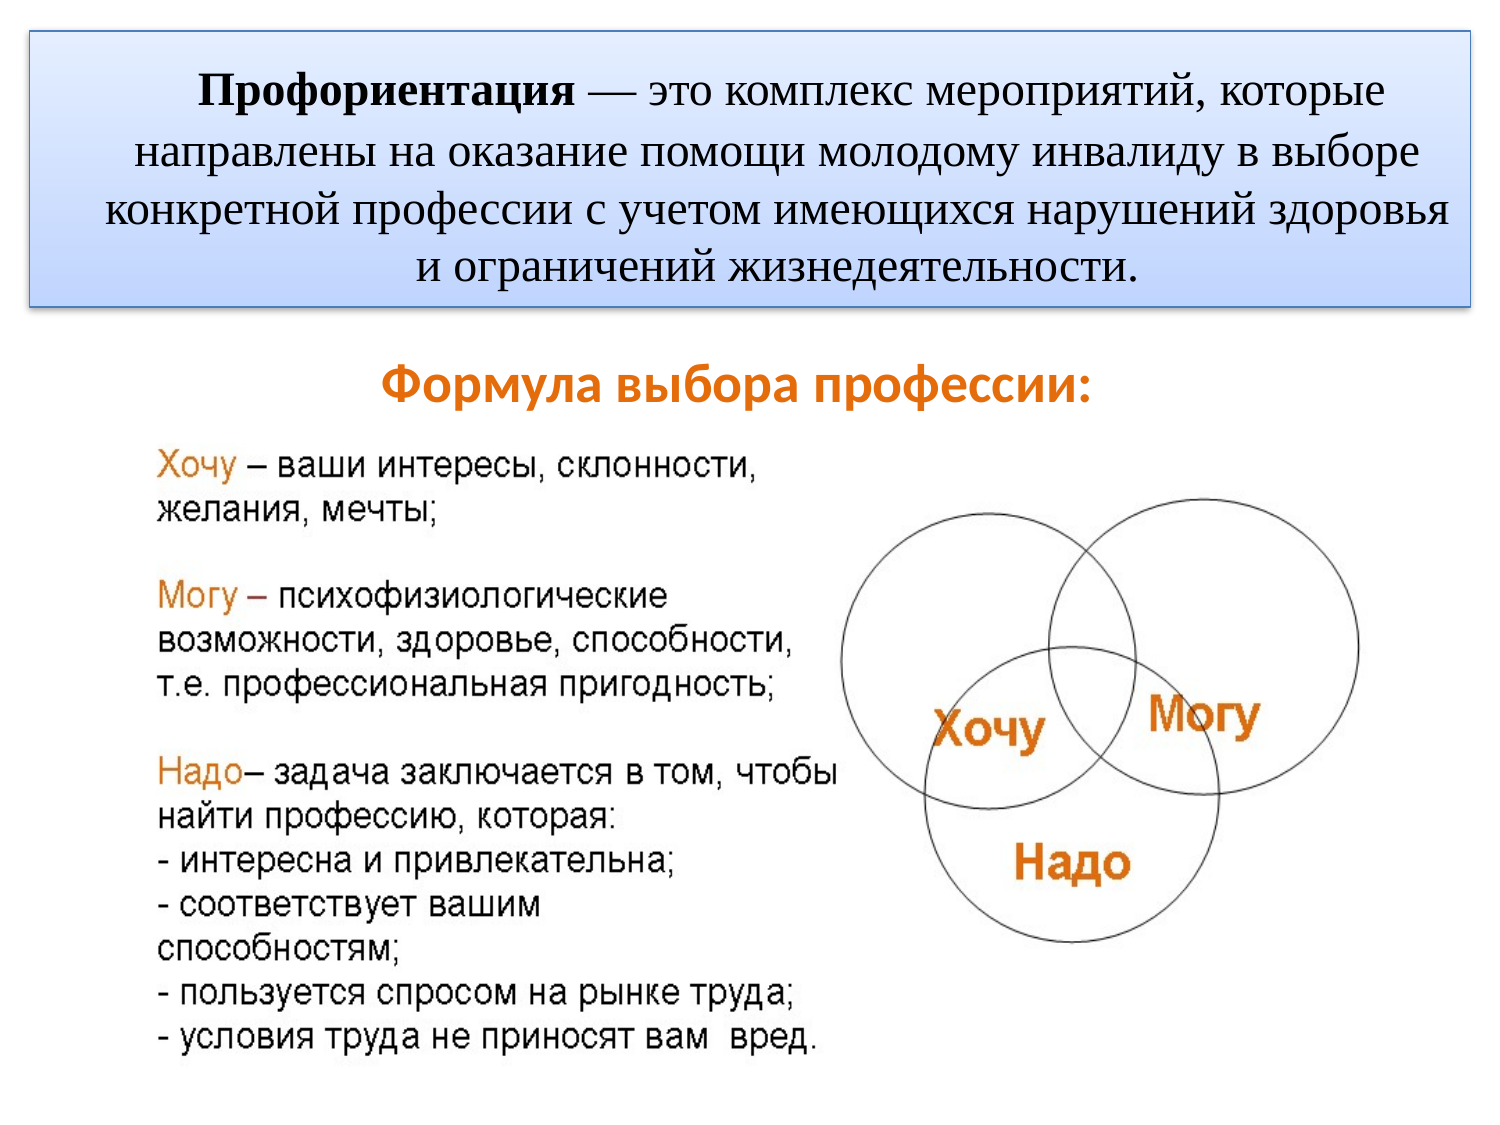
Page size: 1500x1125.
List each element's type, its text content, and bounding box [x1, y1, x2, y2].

title Формула выбора профессии: [64, 338, 1412, 421]
picture [135, 420, 1377, 1082]
list Профориентация — это комплекс мероприятий, которые направлены на оказание помощи молодому инвалиду в выборе конкретной профессии с учетом имеющихся нарушений здоровья и ограничений жизнедеятельности. [29, 30, 1471, 308]
